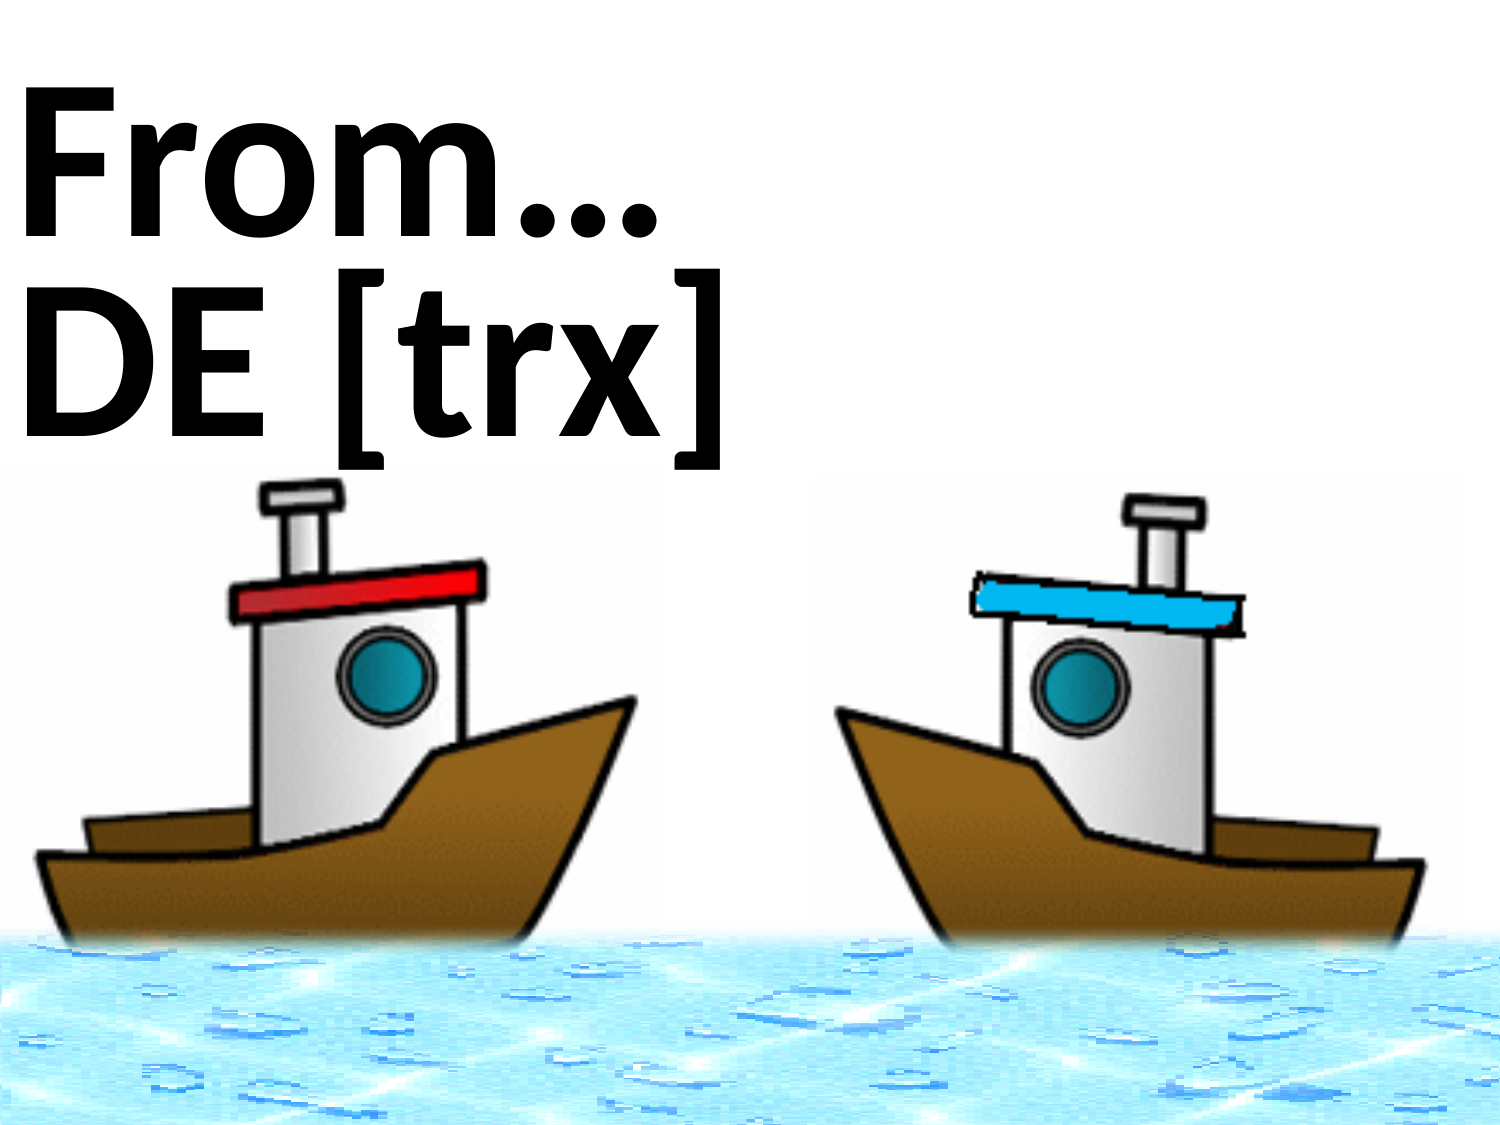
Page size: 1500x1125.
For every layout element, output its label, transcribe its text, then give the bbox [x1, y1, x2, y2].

text_box From… [0, 0, 1125, 290]
text_box DE [trx] [0, 200, 875, 490]
picture [0, 462, 1500, 1125]
